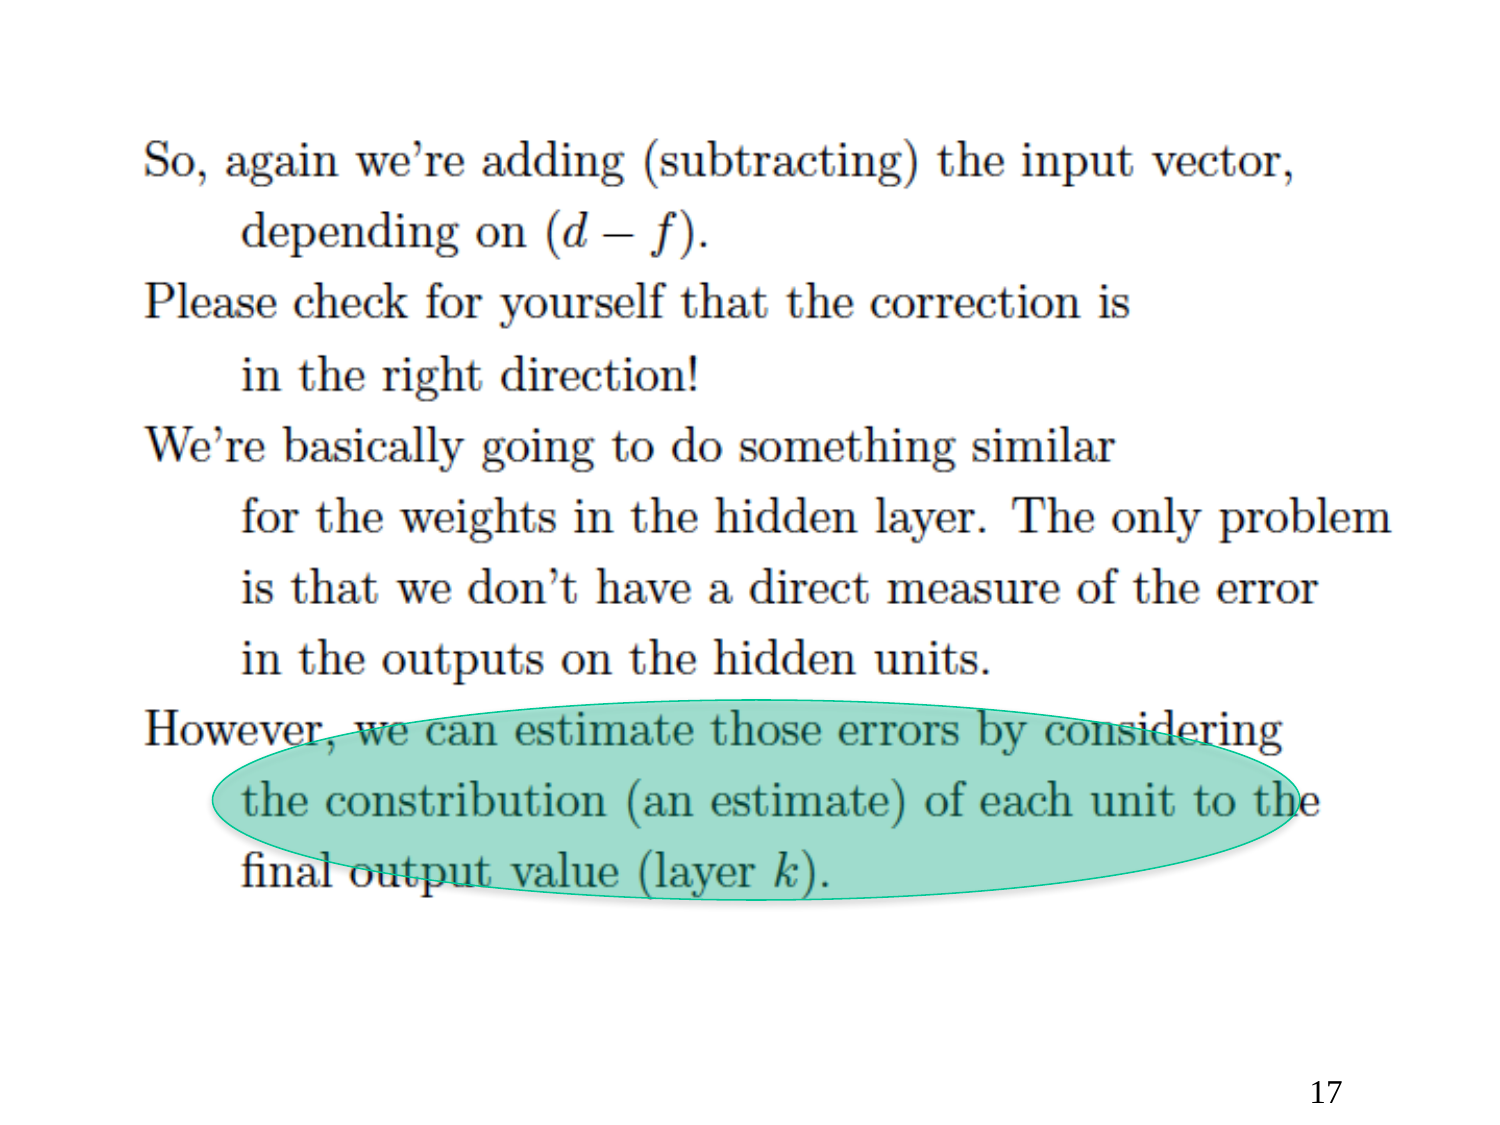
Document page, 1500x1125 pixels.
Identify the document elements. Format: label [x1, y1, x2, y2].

picture [107, 112, 1413, 926]
